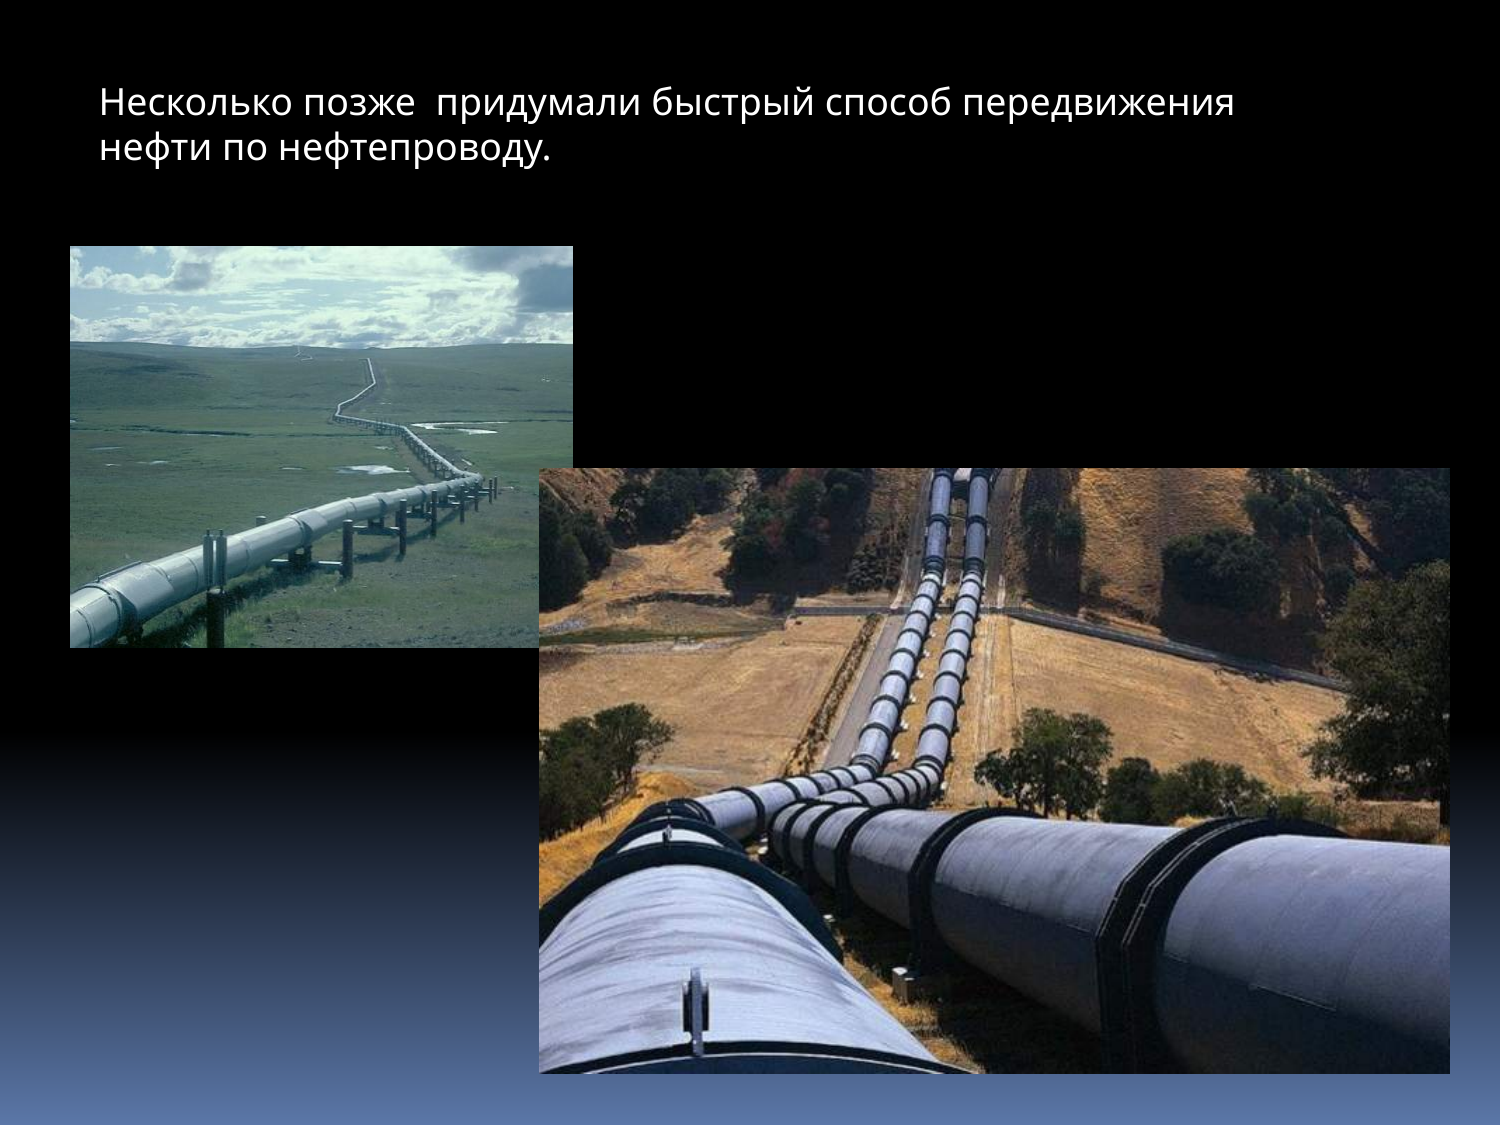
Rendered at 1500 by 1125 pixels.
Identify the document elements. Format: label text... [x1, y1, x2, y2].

text_box Несколько позже придумали быстрый способ передвижения нефти по нефтепроводу. [83, 70, 1262, 175]
picture [69, 245, 573, 649]
picture [538, 468, 1450, 1074]
